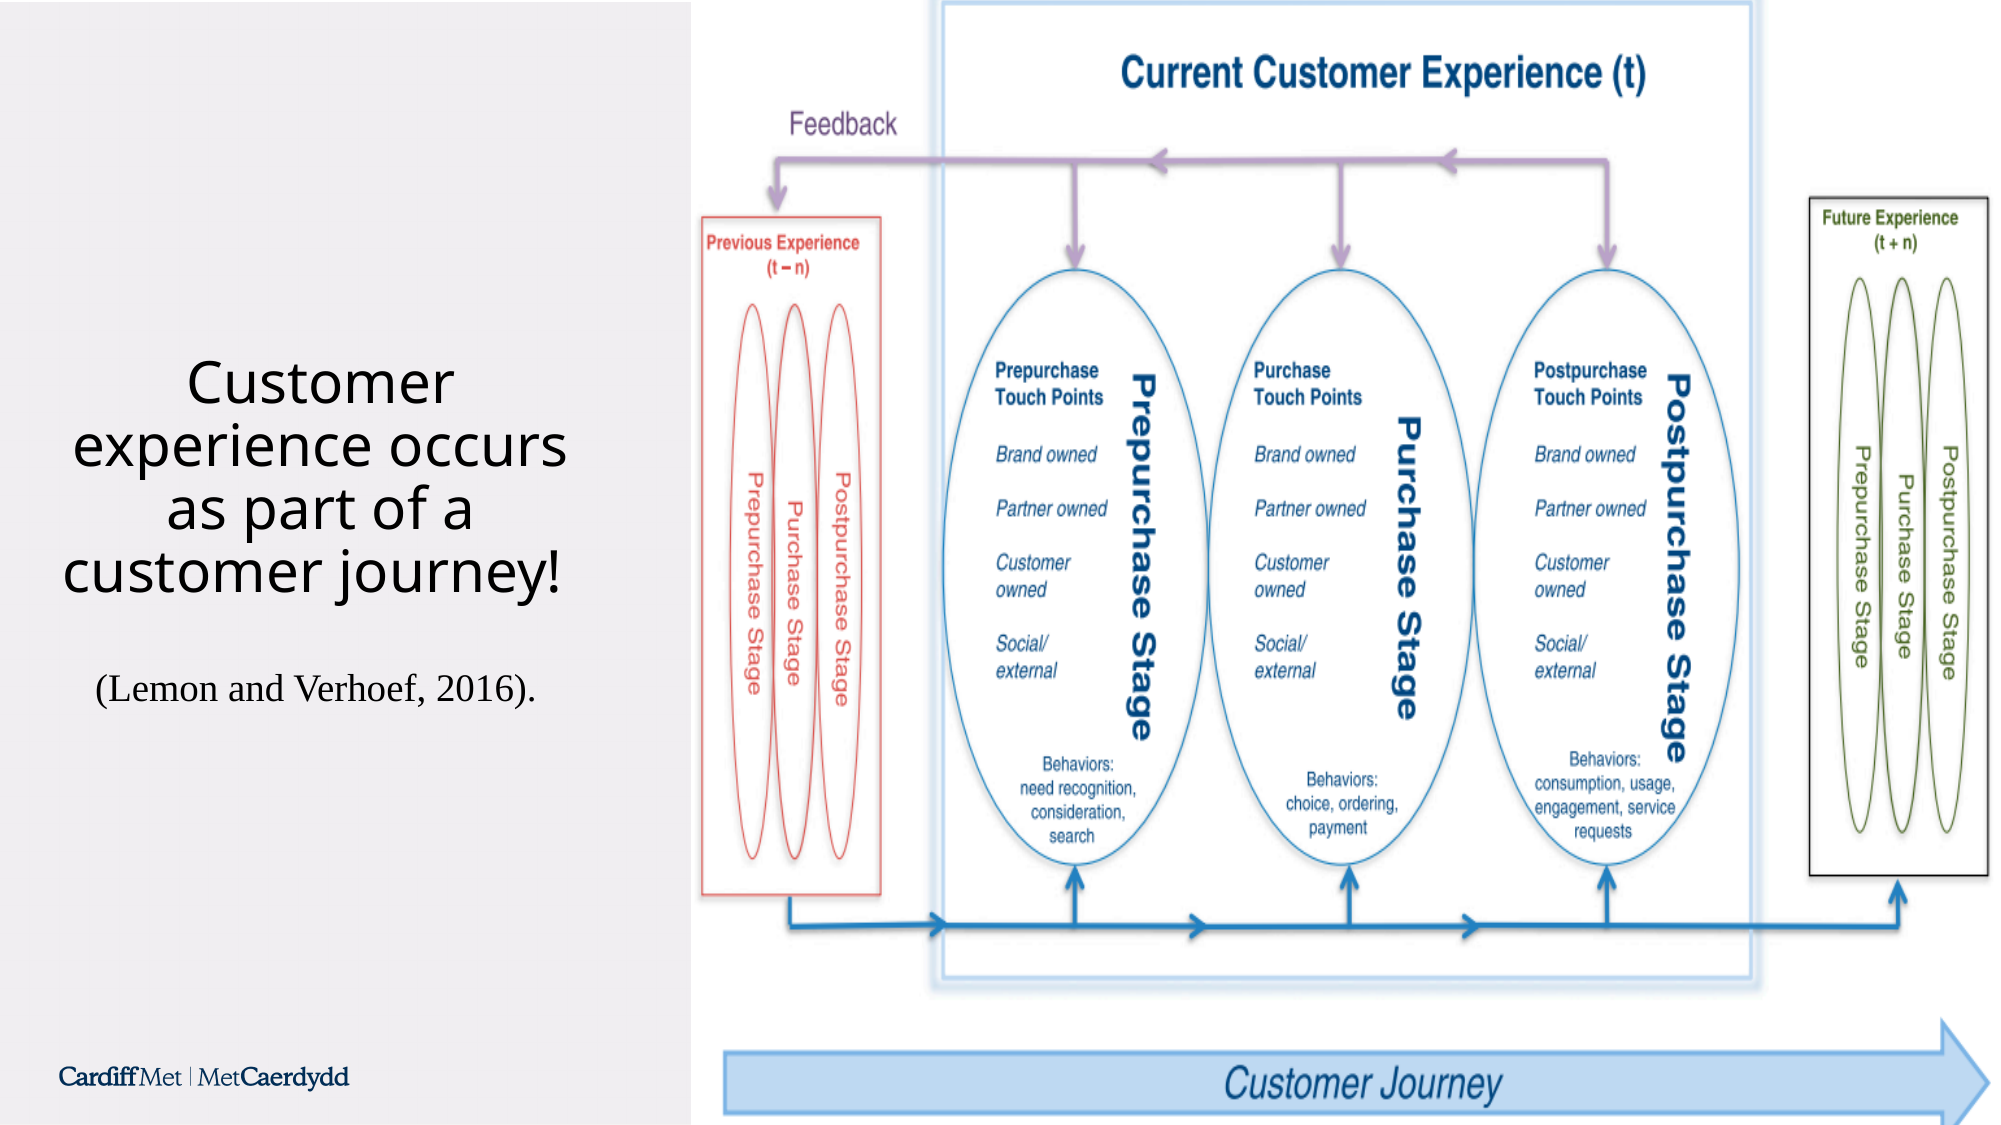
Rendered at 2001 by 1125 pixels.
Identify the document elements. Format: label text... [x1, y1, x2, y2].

picture [0, 2, 691, 1125]
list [691, 0, 2000, 1125]
title Customer experience occurs as part of a customer journey! (Lemon and Verhoef, 2016). [41, 322, 600, 741]
